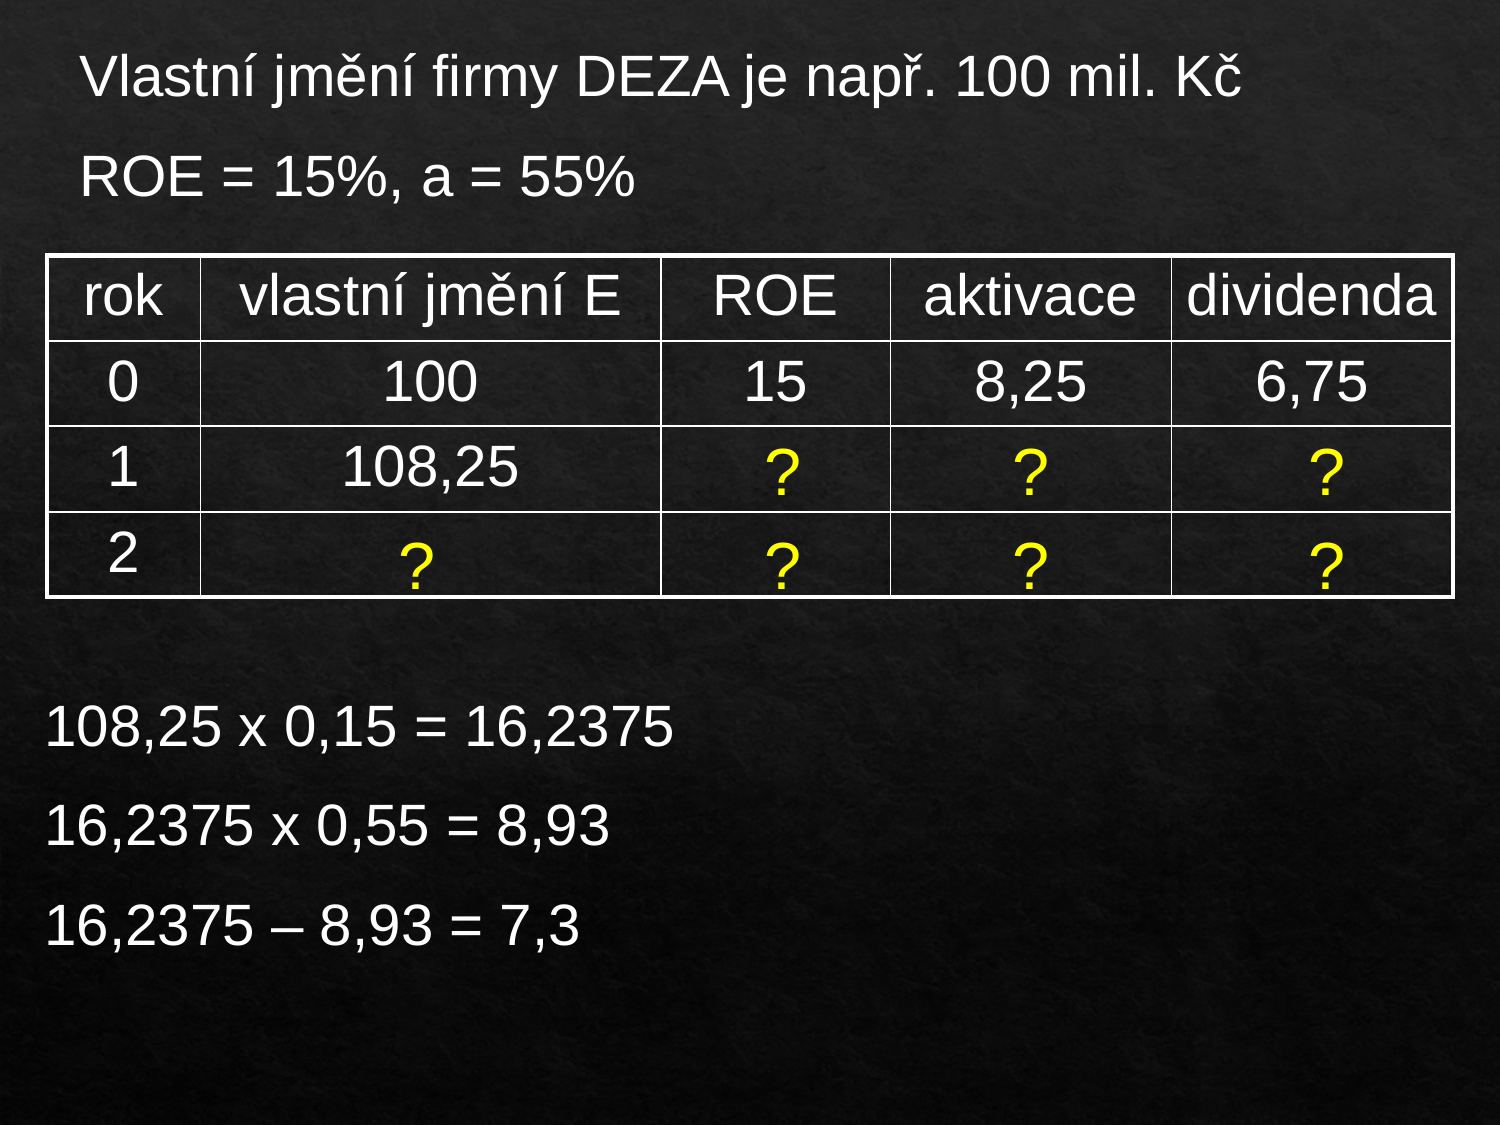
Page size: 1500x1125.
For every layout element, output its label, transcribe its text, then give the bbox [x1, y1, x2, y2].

text_box 108,25 x 0,15 = 16,2375 16,2375 x 0,55 = 8,93 16,2375 – 8,93 = 7,3 [29, 680, 750, 965]
table_cell [891, 427, 998, 511]
table_cell 2 [49, 513, 200, 595]
text_box ? [1293, 514, 1353, 611]
table_cell 15 [662, 342, 890, 425]
table_cell 100 [201, 342, 660, 425]
table_header dividenda [1172, 258, 1451, 340]
table_cell [1172, 427, 1293, 511]
text_box ? [750, 420, 810, 514]
table_cell 1 [49, 427, 200, 511]
table_header aktivace [891, 258, 1171, 340]
table_cell [662, 513, 750, 595]
text_box Vlastní jmění firmy DEZA je např. 100 mil. Kč ROE = 15%, a = 55% [64, 30, 1436, 216]
table_header ROE [662, 258, 890, 340]
table_cell [1353, 513, 1451, 595]
table_cell 6,75 [1172, 342, 1451, 425]
text_box ? [1293, 420, 1353, 514]
text_box ? [750, 514, 810, 611]
table_cell 108,25 [201, 427, 660, 511]
table_cell [1058, 513, 1171, 595]
table_cell [201, 513, 660, 595]
table_header vlastní jmění E [201, 258, 660, 340]
table_cell [1058, 427, 1171, 511]
table_cell [891, 513, 998, 595]
text_box ? [998, 420, 1058, 514]
text_box ? [998, 514, 1058, 611]
table_cell [810, 513, 890, 595]
table_cell [810, 427, 890, 511]
table_cell [662, 427, 750, 511]
text_box ? [383, 514, 443, 611]
table_cell 0 [49, 342, 200, 425]
table_header rok [49, 258, 200, 340]
table_cell 8,25 [891, 342, 1171, 425]
table_cell [1353, 427, 1451, 511]
table_cell [1172, 513, 1293, 595]
